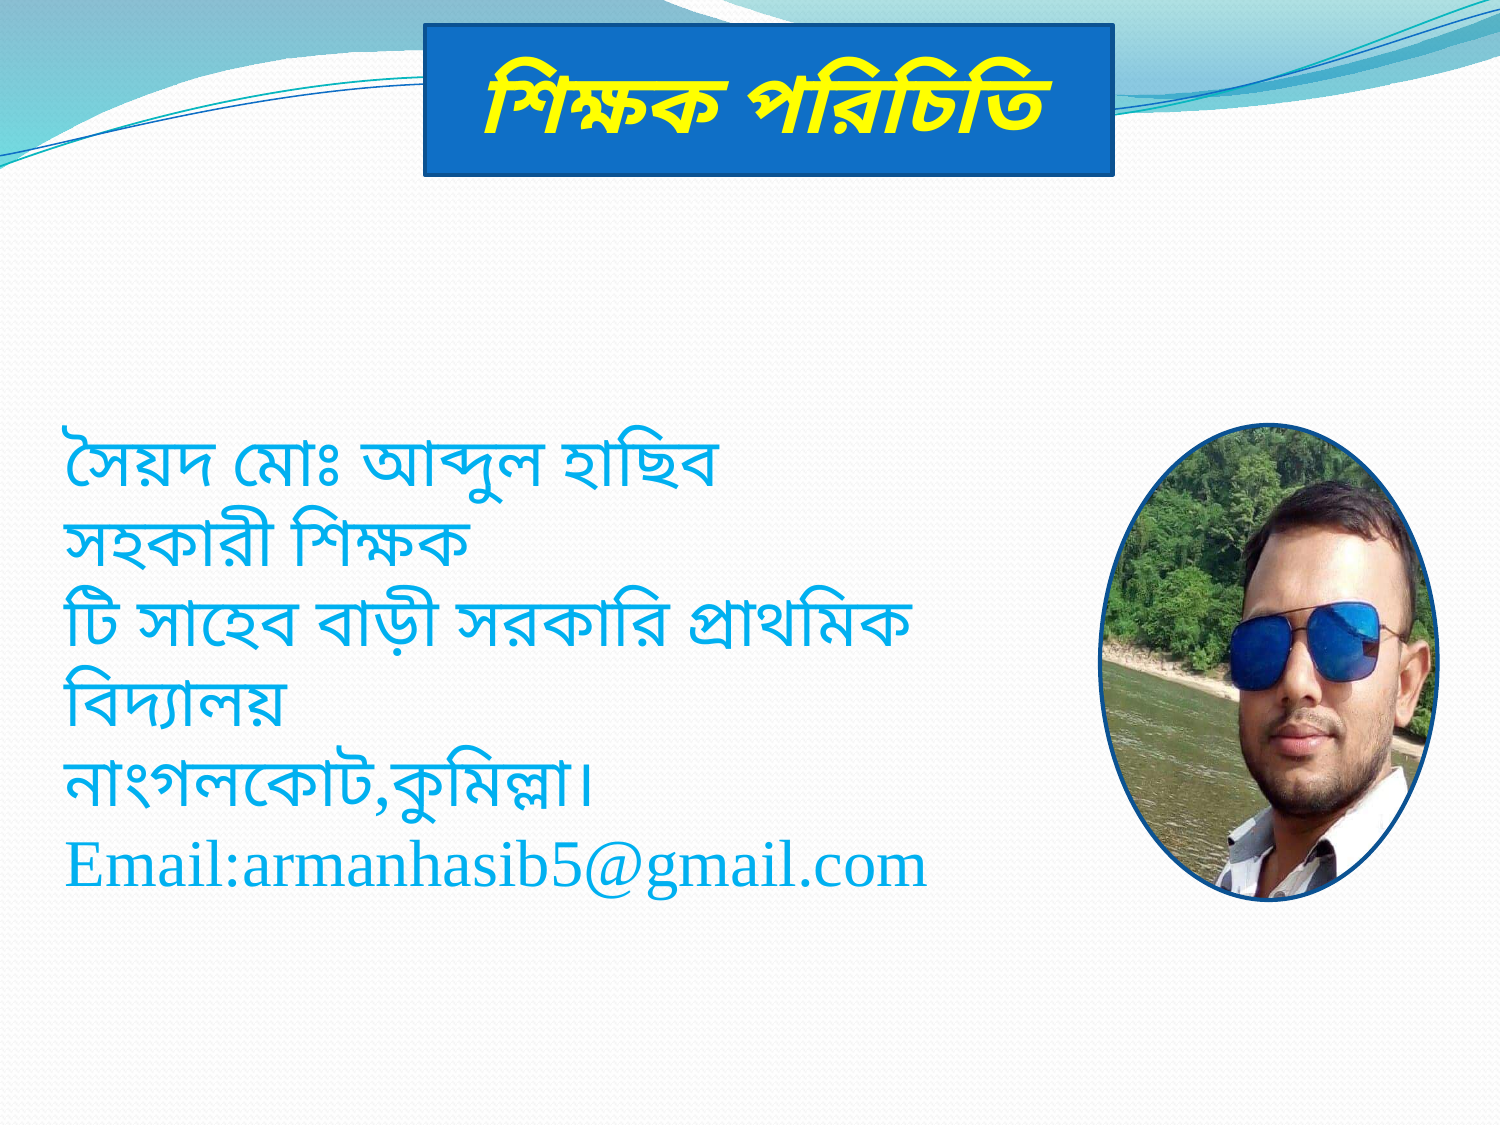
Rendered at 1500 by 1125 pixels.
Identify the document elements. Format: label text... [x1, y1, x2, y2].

text_box শিক্ষক পরিচিতি [423, 23, 1115, 177]
text_box [1097, 422, 1440, 903]
text_box সৈয়দ মোঃ আব্দুল হাছিব সহকারী শিক্ষক টি সাহেব বাড়ী সরকারি প্রাথমিক বিদ্যালয় নাংগলকোট,কুমিল্লা। Email:armanhasib5@gmail.com [50, 412, 1050, 907]
